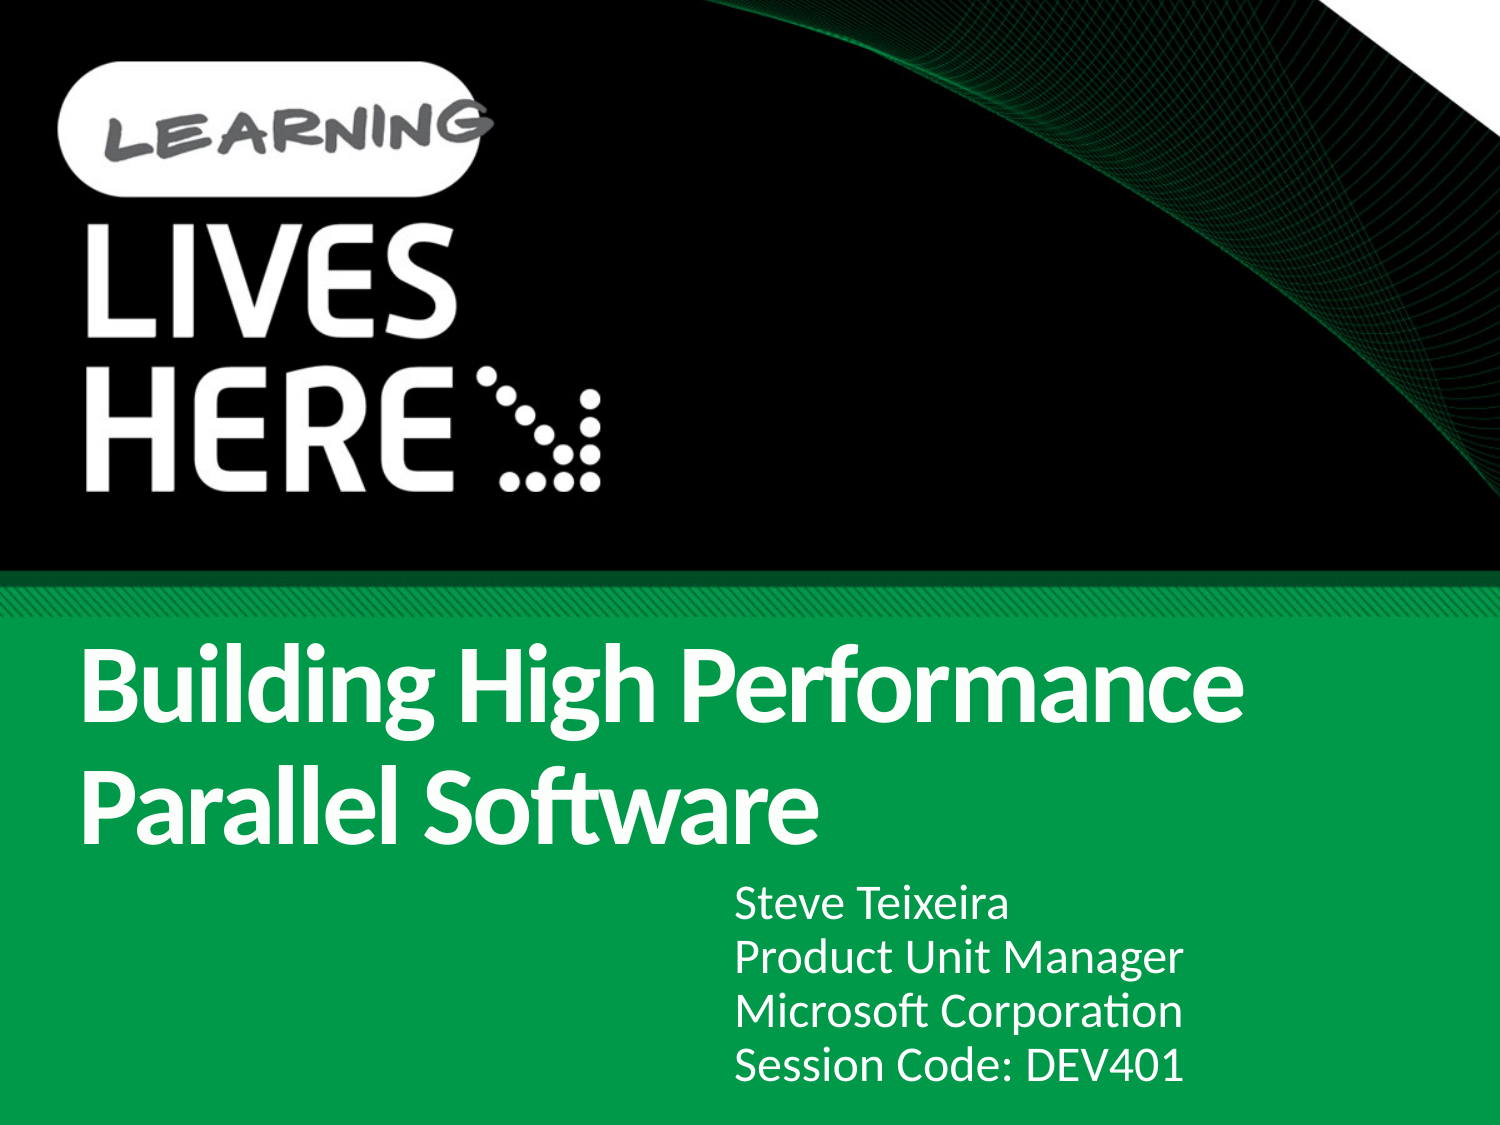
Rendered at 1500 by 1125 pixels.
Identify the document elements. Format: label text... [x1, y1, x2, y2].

subtitle Steve Teixeira Product Unit Manager Microsoft Corporation Session Code: DEV401 [734, 876, 1360, 952]
title Building High Performance Parallel Software [78, 625, 1379, 846]
picture [0, 0, 1500, 1125]
